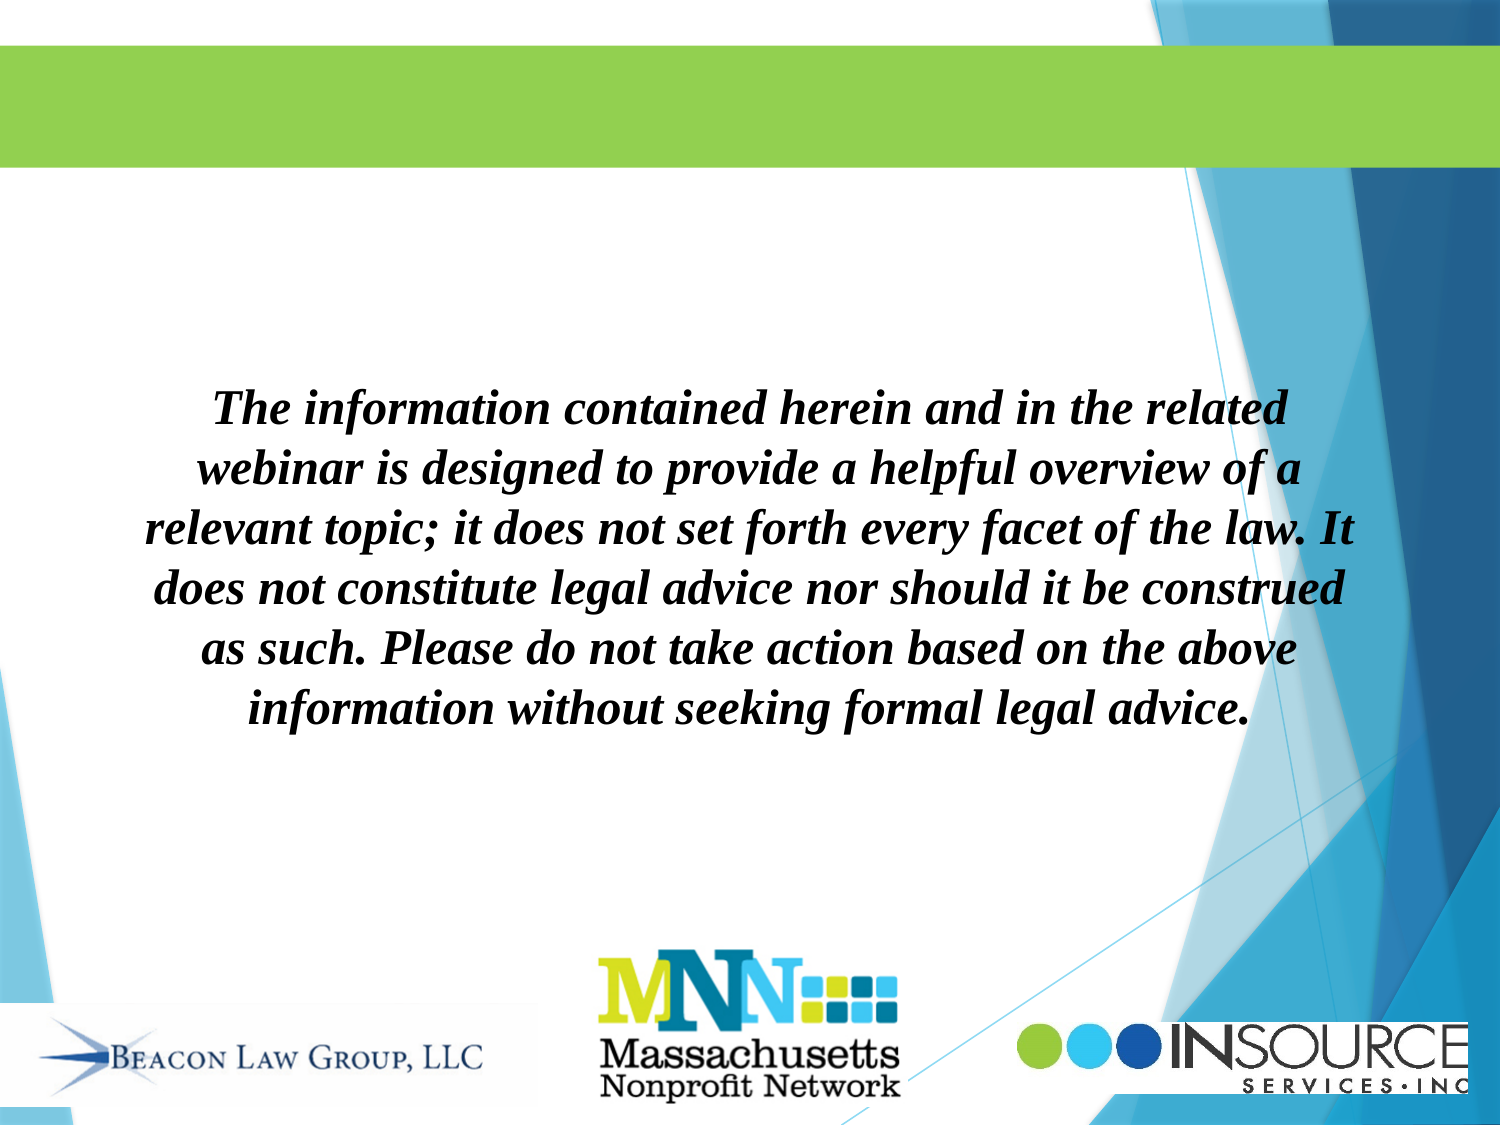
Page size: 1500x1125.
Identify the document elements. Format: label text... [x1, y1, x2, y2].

picture [1016, 1021, 1469, 1095]
text_box The information contained herein and in the related webinar is designed to provide a helpful overview of a relevant topic; it does not set forth every facet of the law. It does not constitute legal advice nor should it be construed as such. Please do not take action based on the above information without seeking formal legal advice. [110, 367, 1390, 743]
text_box [0, 44, 1500, 169]
picture [0, 1003, 538, 1108]
picture [591, 945, 909, 1108]
